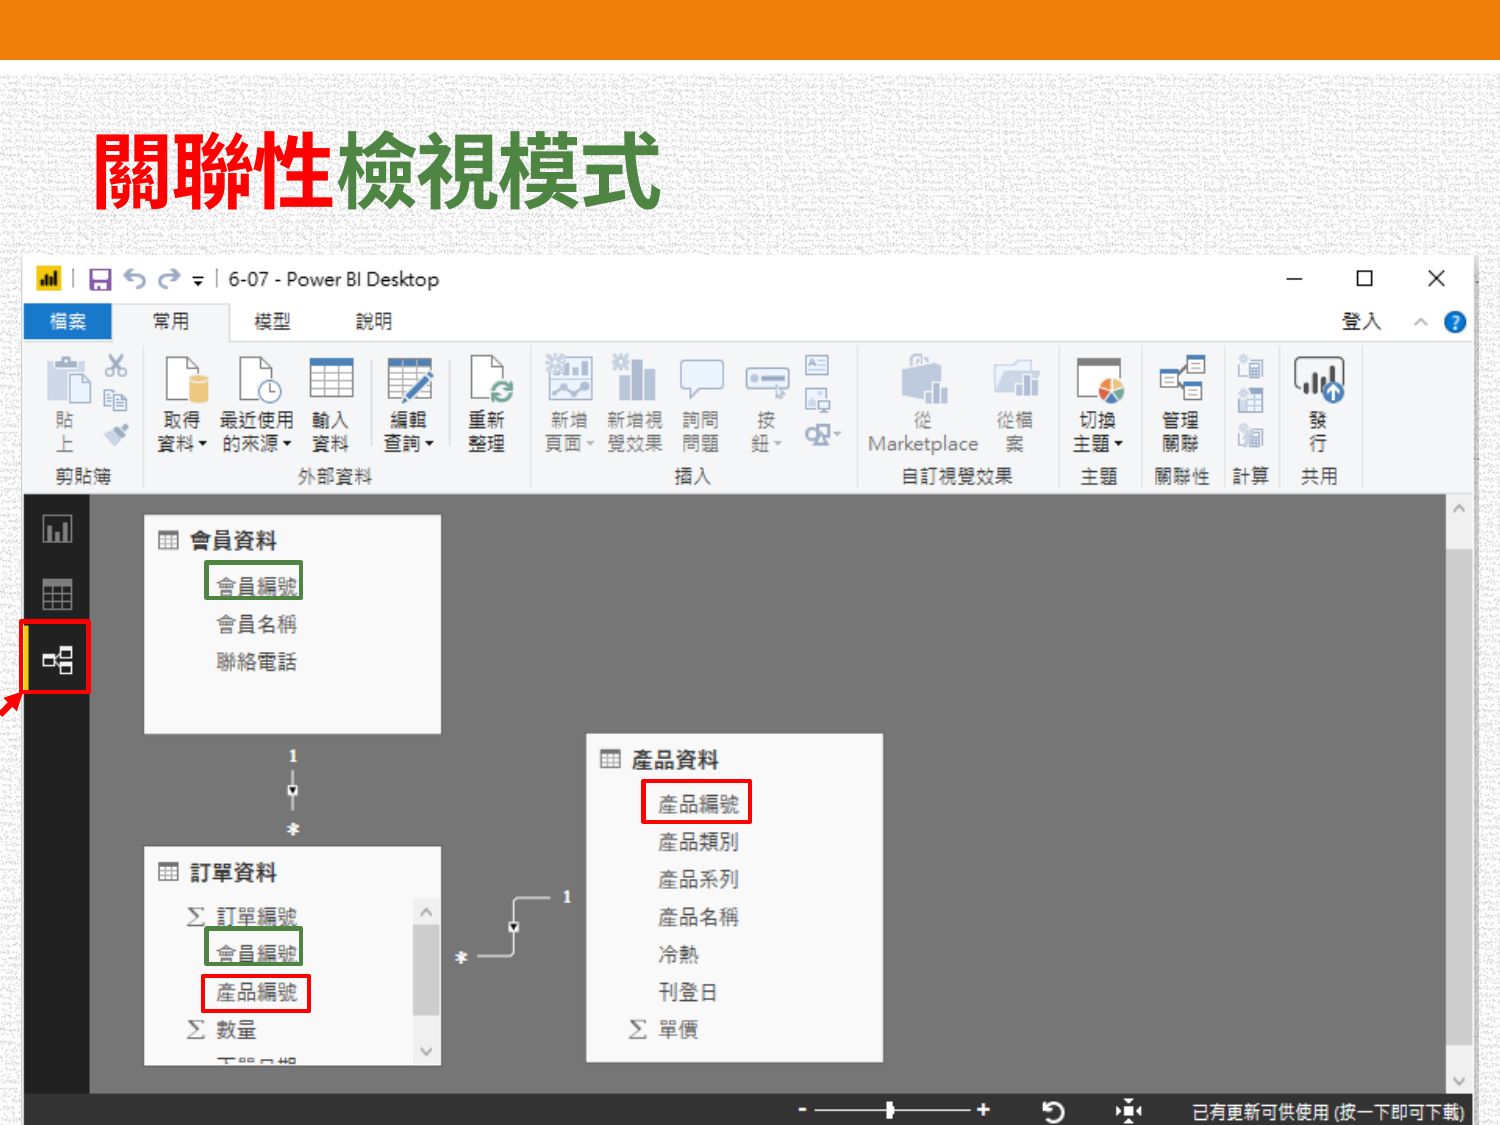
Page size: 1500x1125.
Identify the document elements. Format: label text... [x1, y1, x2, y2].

picture [20, 255, 1480, 1125]
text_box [0, 690, 24, 715]
title 關聯性檢視模式 [75, 87, 1425, 250]
